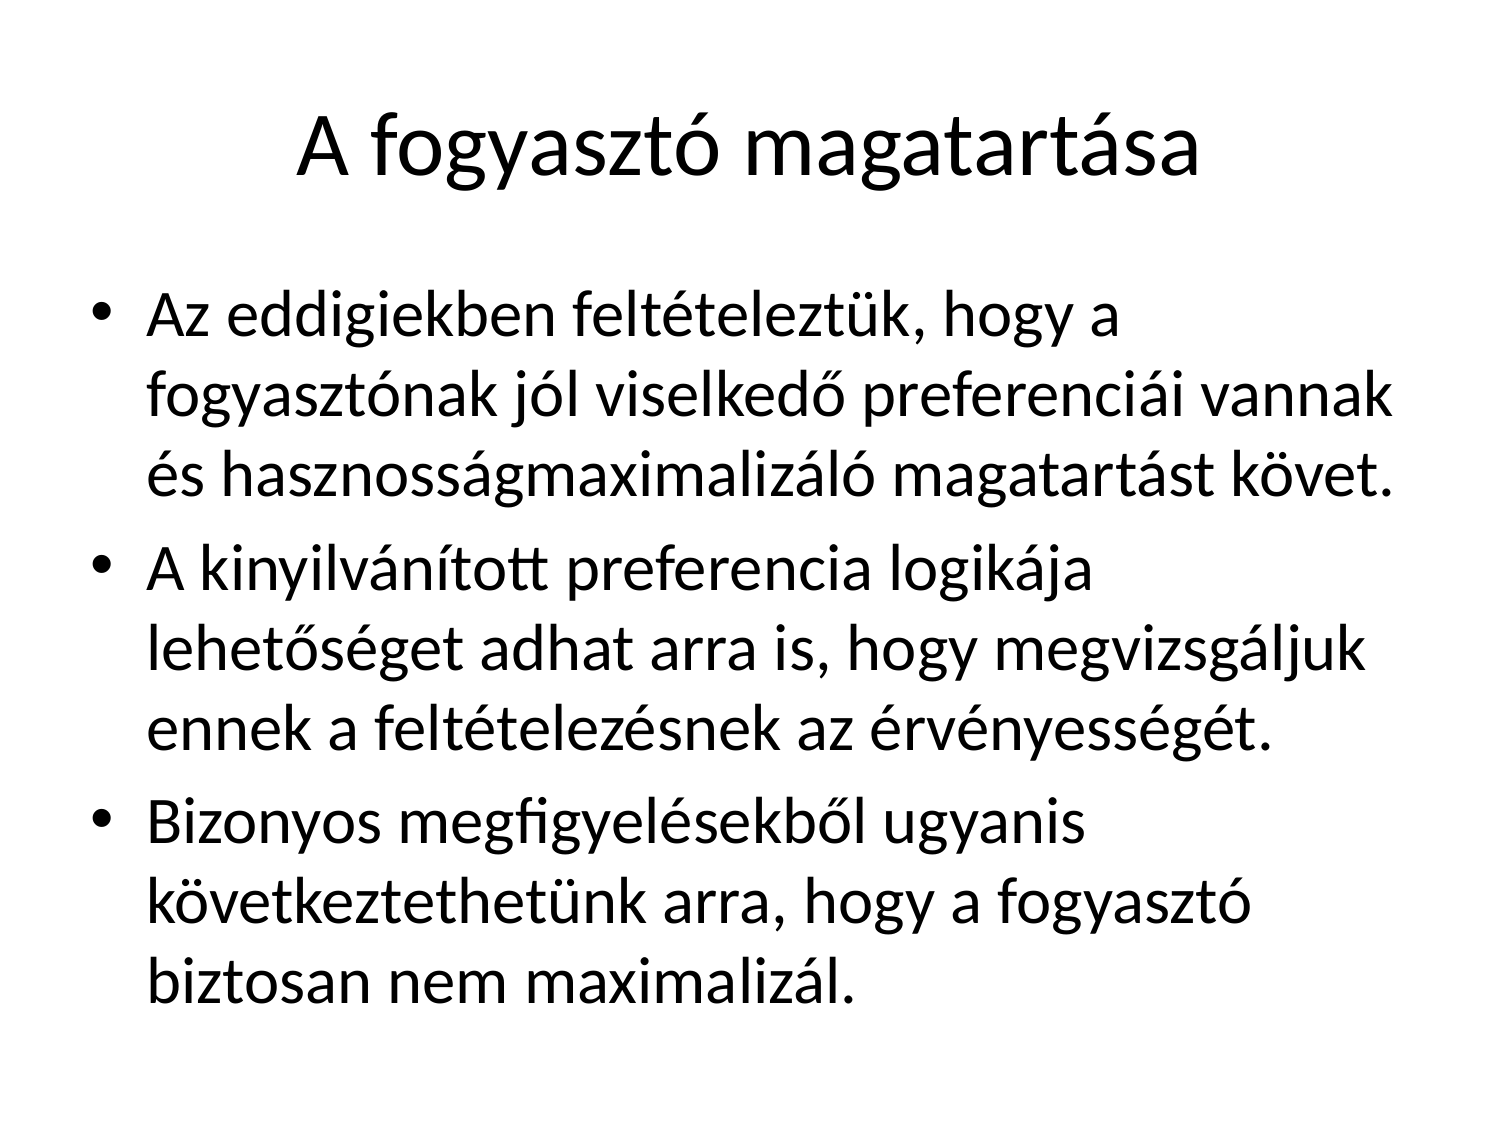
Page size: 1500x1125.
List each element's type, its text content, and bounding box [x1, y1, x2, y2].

title A fogyasztó magatartása [75, 45, 1425, 233]
list Az eddigiekben feltételeztük, hogy a fogyasztónak jól viselkedő preferenciái vannak és hasznosságmaximalizáló magatartást követ. A kinyilvánított preferencia logikája lehetőséget adhat arra is, hogy megvizsgáljuk ennek a feltételezésnek az érvényességét. Bizonyos megfigyelésekből ugyanis következtethetünk arra, hogy a fogyasztó biztosan nem maximalizál. [75, 262, 1425, 1047]
